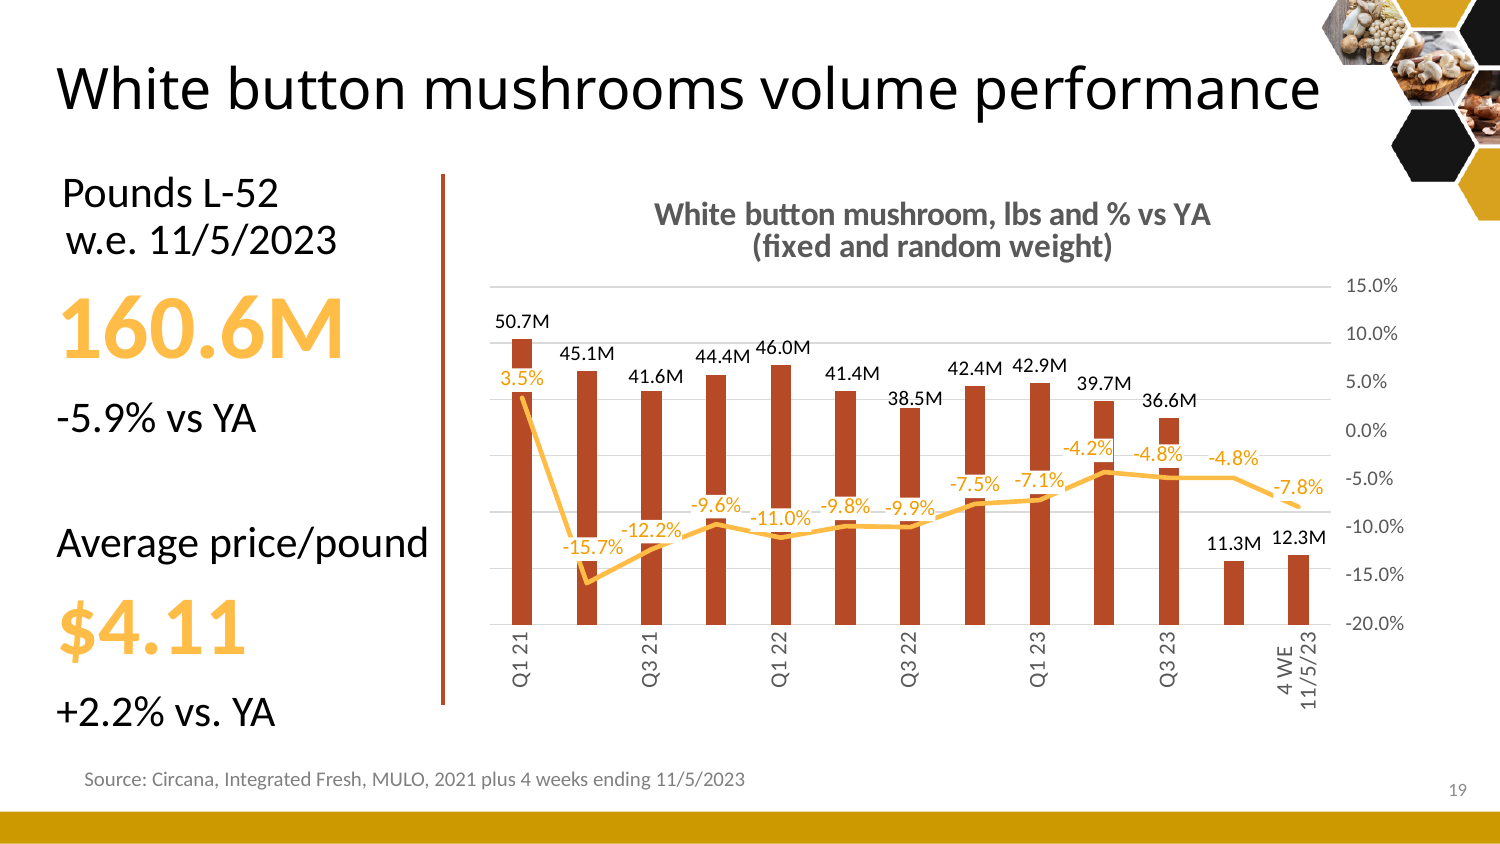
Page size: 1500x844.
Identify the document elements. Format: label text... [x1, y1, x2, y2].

slide_number 19 [1144, 766, 1483, 812]
list Pounds L-52 w.e. 11/5/2023 160.6M -5.9% vs YA Average price/pound $4.11 +2.2% vs. YA [41, 161, 587, 754]
picture [0, 0, 1500, 811]
text_box Source: Circana, Integrated Fresh, MULO, 2021 plus 4 weeks ending 11/5/2023 [69, 757, 761, 798]
chart [442, 170, 1424, 734]
title White button mushrooms volume performance [41, 32, 1459, 151]
